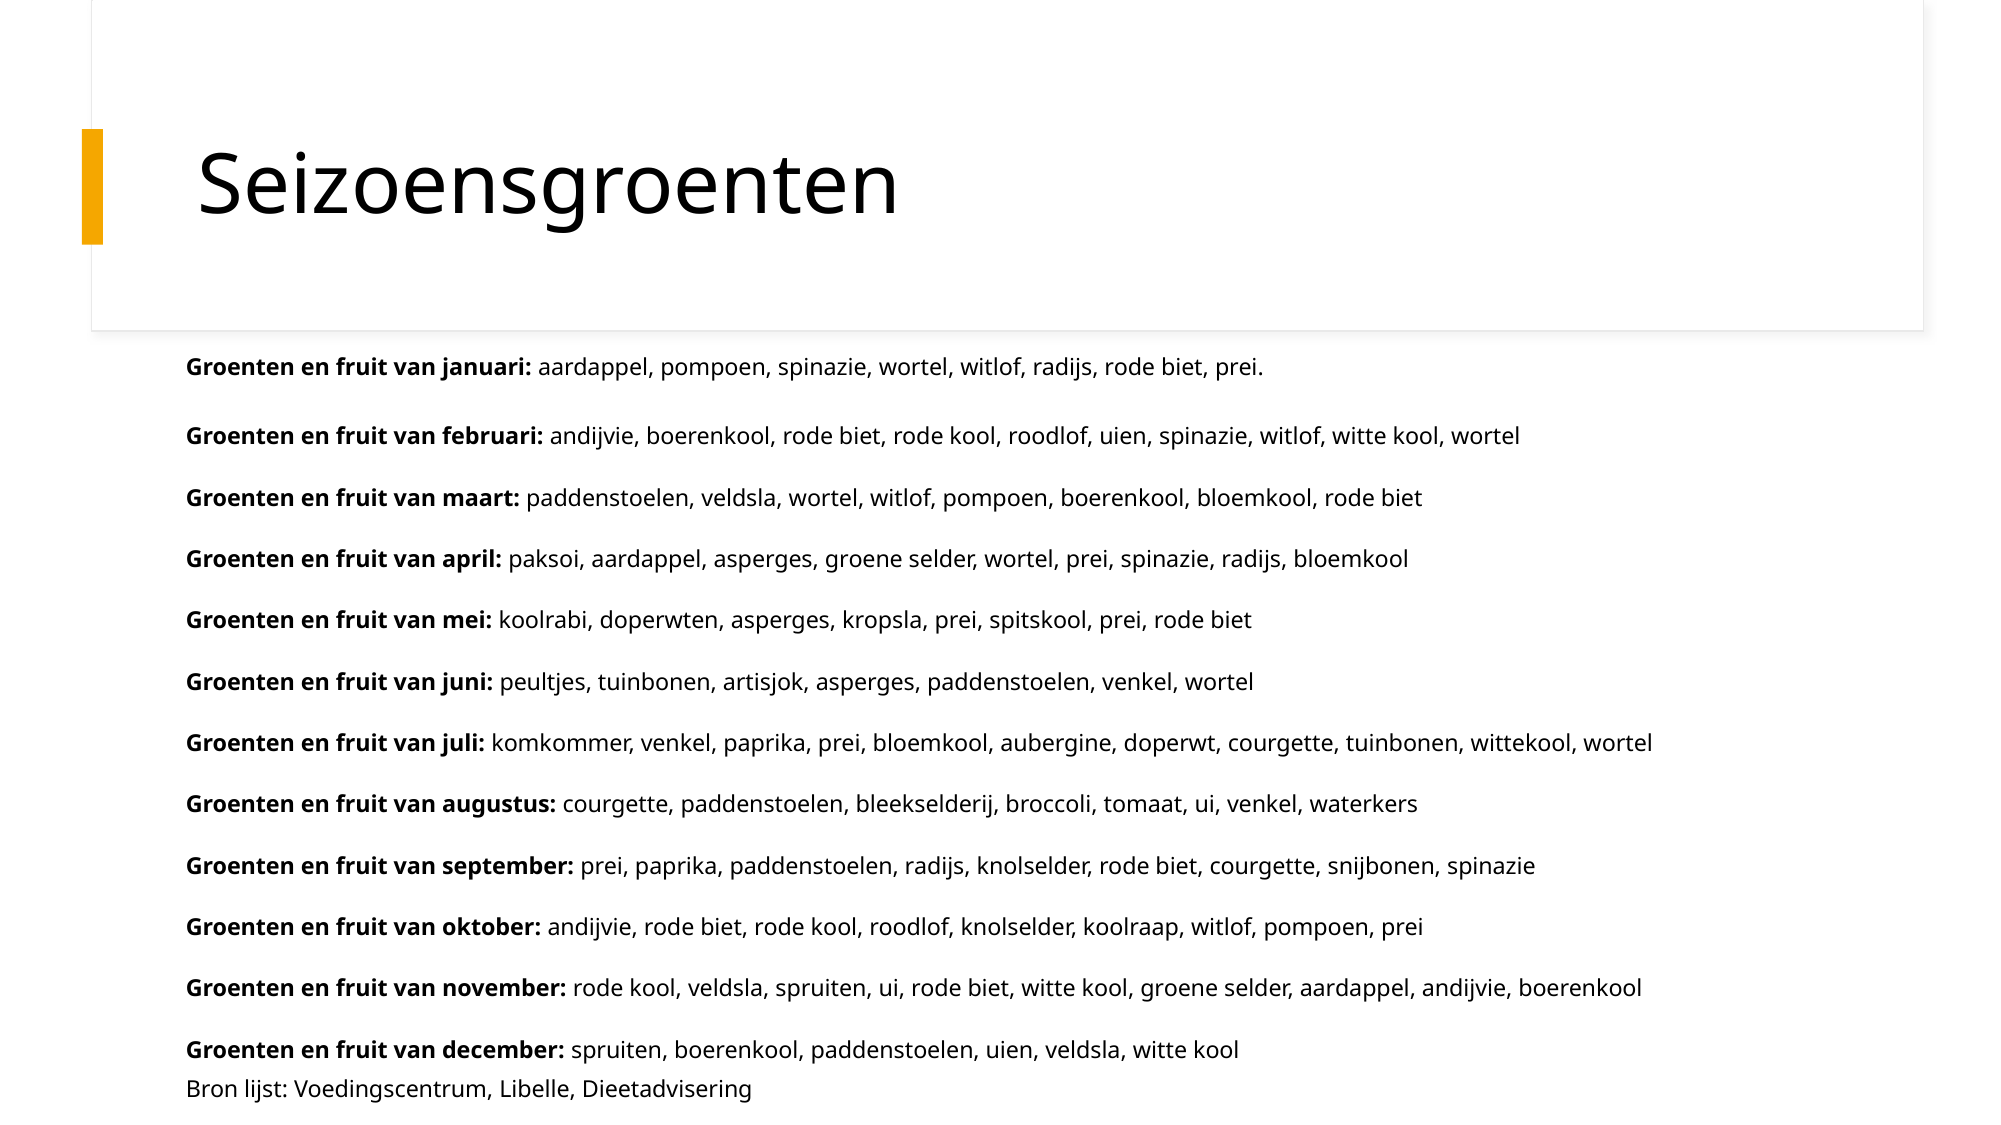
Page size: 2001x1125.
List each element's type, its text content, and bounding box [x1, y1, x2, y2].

list Groenten en fruit van januari: aardappel, pompoen, spinazie, wortel, witlof, radijs, rode biet, prei. Groenten en fruit van februari: andijvie, boerenkool, rode biet, rode kool, roodlof, uien, spinazie, witlof, witte kool, wortel Groenten en fruit van maart: paddenstoelen, veldsla, wortel, witlof, pompoen, boerenkool, bloemkool, rode biet Groenten en fruit van april: paksoi, aardappel, asperges, groene selder, wortel, prei, spinazie, radijs, bloemkool Groenten en fruit van mei: koolrabi, doperwten, asperges, kropsla, prei, spitskool, prei, rode biet Groenten en fruit van juni: peultjes, tuinbonen, artisjok, asperges, paddenstoelen, venkel, wortel Groenten en fruit van juli: komkommer, venkel, paprika, prei, bloemkool, aubergine, doperwt, courgette, tuinbonen, wittekool, wortel Groenten en fruit van augustus: courgette, paddenstoelen, bleekselderij, broccoli, tomaat, ui, venkel, waterkers Groenten en fruit van september: prei, paprika, paddenstoelen, radijs, knolselder, rode biet, courgette, snijbonen, spinazie Groenten en fruit van oktober: andijvie, rode biet, rode kool, roodlof, knolselder, koolraap, witlof, pompoen, prei Groenten en fruit van november: rode kool, veldsla, spruiten, ui, rode biet, witte kool, groene selder, aardappel, andijvie, boerenkool Groenten en fruit van december: spruiten, boerenkool, paddenstoelen, uien, veldsla, witte kool Bron lijst: Voedingscentrum, Libelle, Dieetadvisering [170, 341, 2000, 1125]
title Seizoensgroenten [183, 90, 1851, 284]
